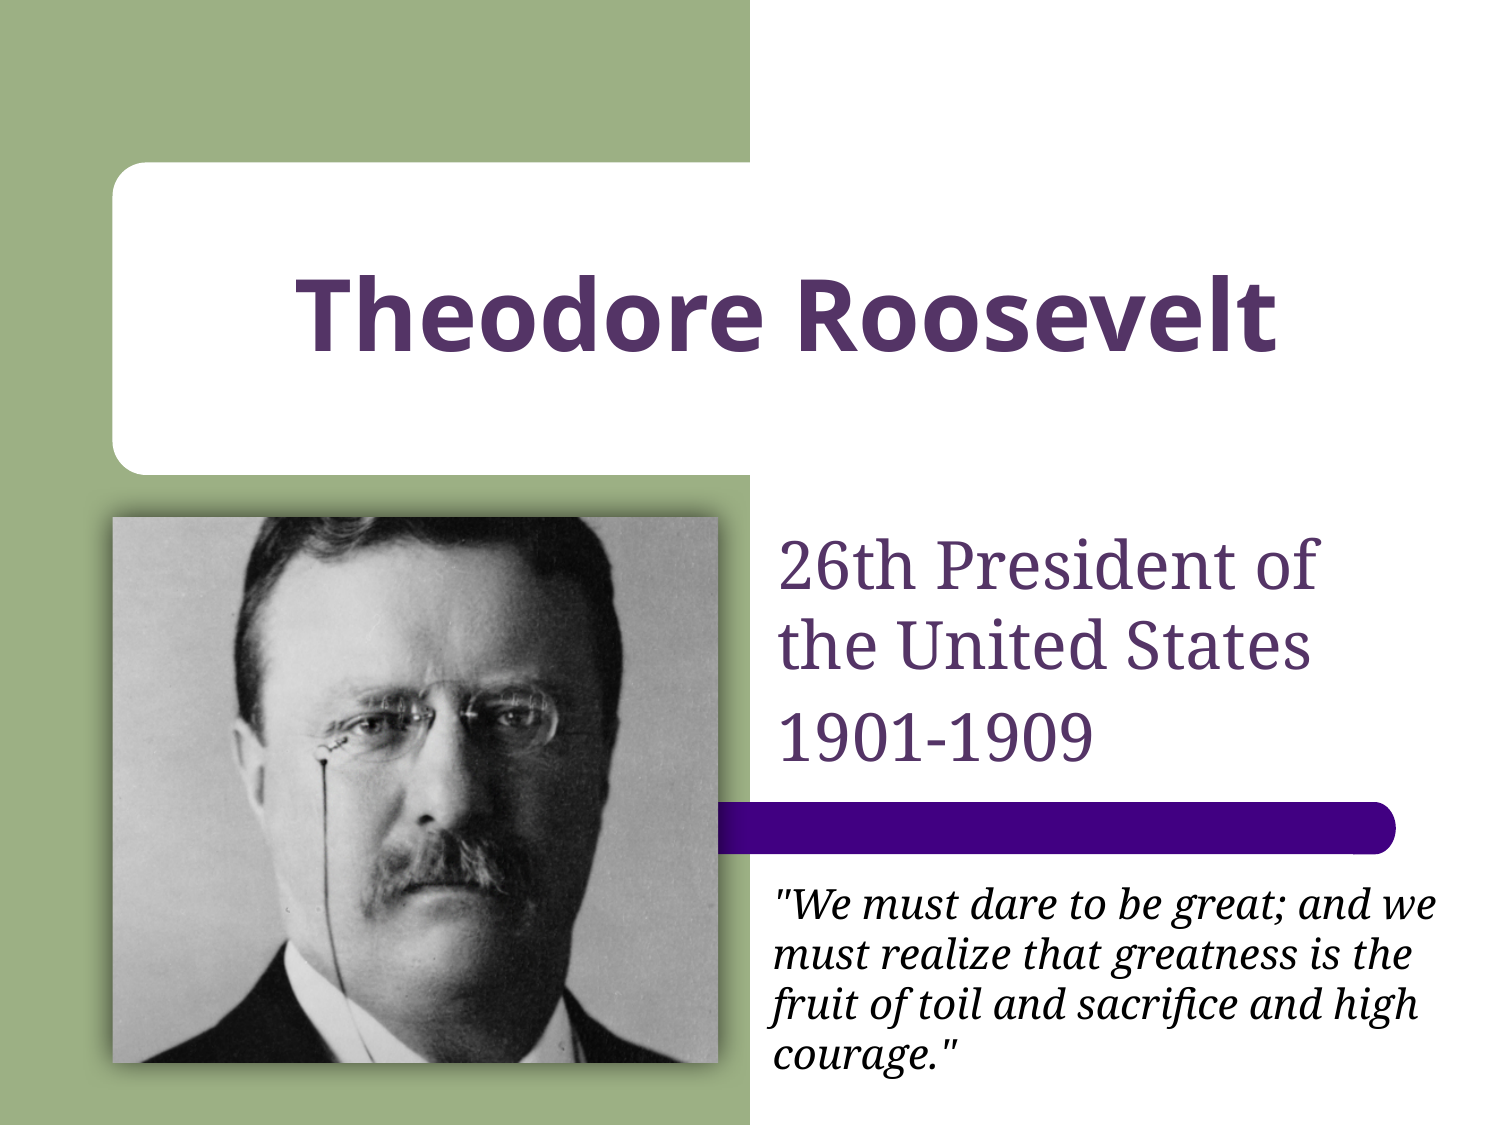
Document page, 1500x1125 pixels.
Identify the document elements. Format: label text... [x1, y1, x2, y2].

subtitle 26th President of the United States 1901-1909 [762, 490, 1421, 790]
title Theodore Roosevelt [112, 162, 1463, 475]
picture [112, 516, 719, 1063]
text_box "We must dare to be great; and we must realize that greatness is the fruit of toil and sacrifice and high courage." [757, 870, 1458, 1125]
